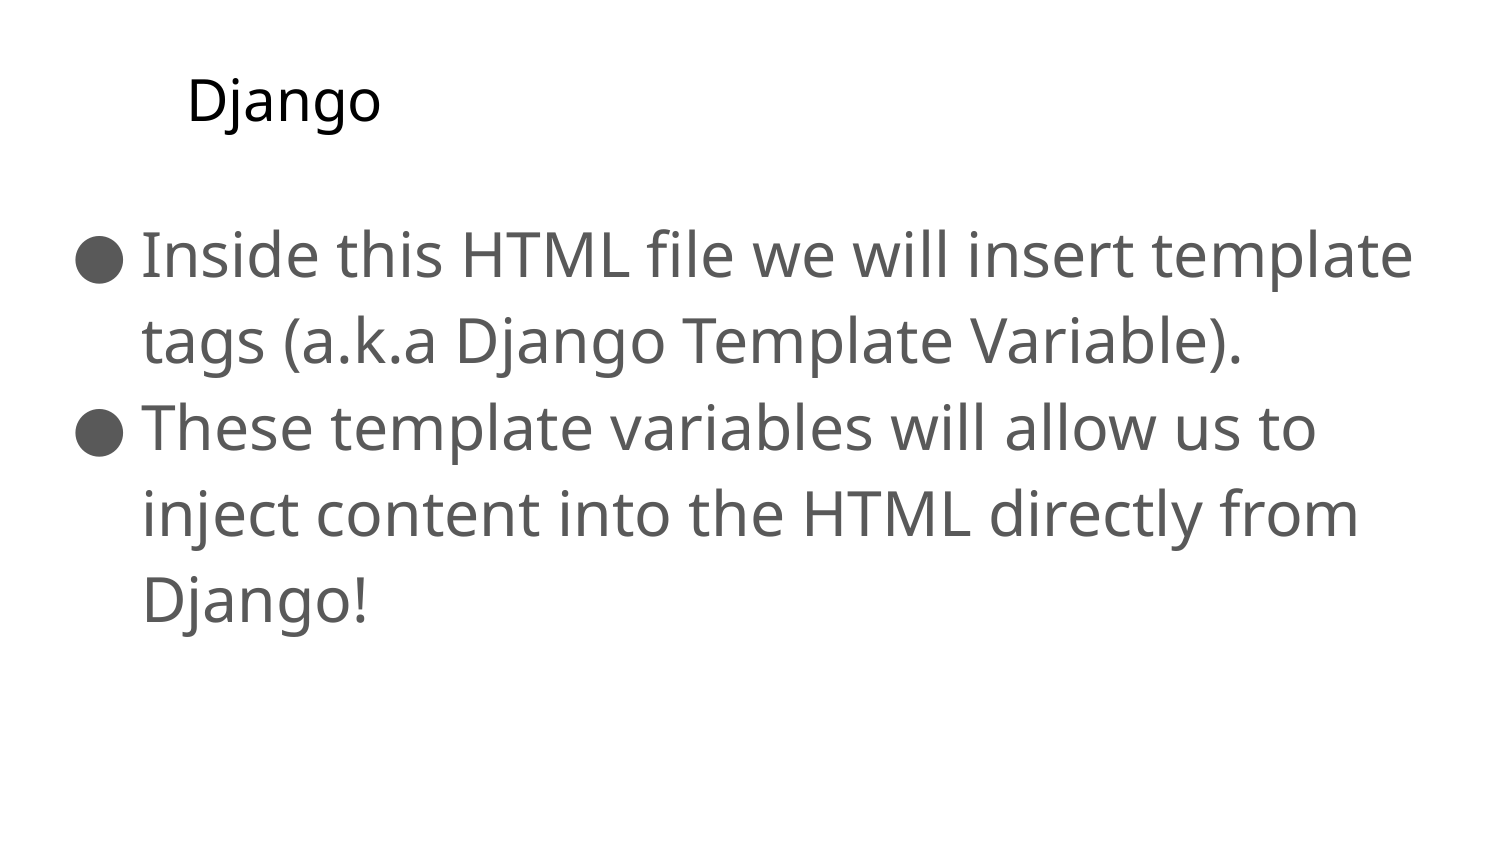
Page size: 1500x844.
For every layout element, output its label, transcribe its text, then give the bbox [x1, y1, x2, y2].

title Django [171, 48, 1449, 143]
list Inside this HTML file we will insert template tags (a.k.a Django Template Variable). These template variables will allow us to inject content into the HTML directly from Django! [51, 189, 1478, 750]
